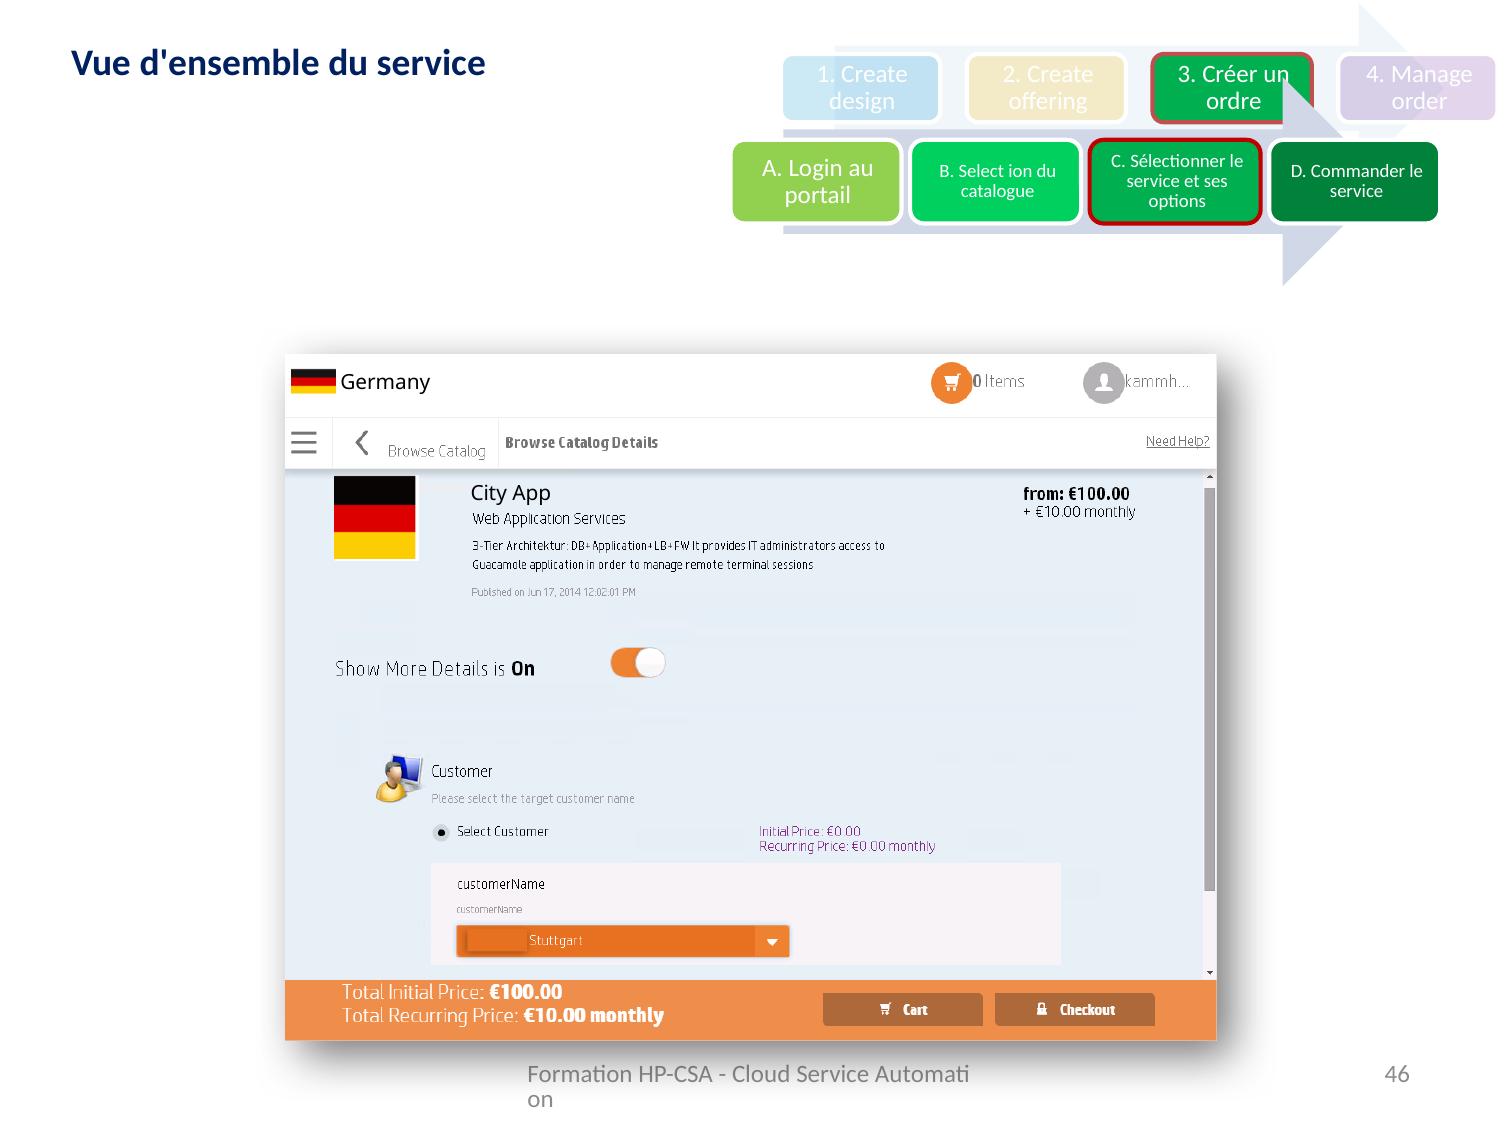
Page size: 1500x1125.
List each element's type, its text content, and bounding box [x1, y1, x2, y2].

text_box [729, 76, 1441, 287]
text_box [780, 2, 1499, 174]
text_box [285, 354, 1217, 1042]
slide_number 46 [1074, 1042, 1425, 1103]
text_box Vue d'ensemble du service [56, 30, 502, 91]
footer Formation HP-CSA - Cloud Service Automation [512, 1090, 988, 1103]
